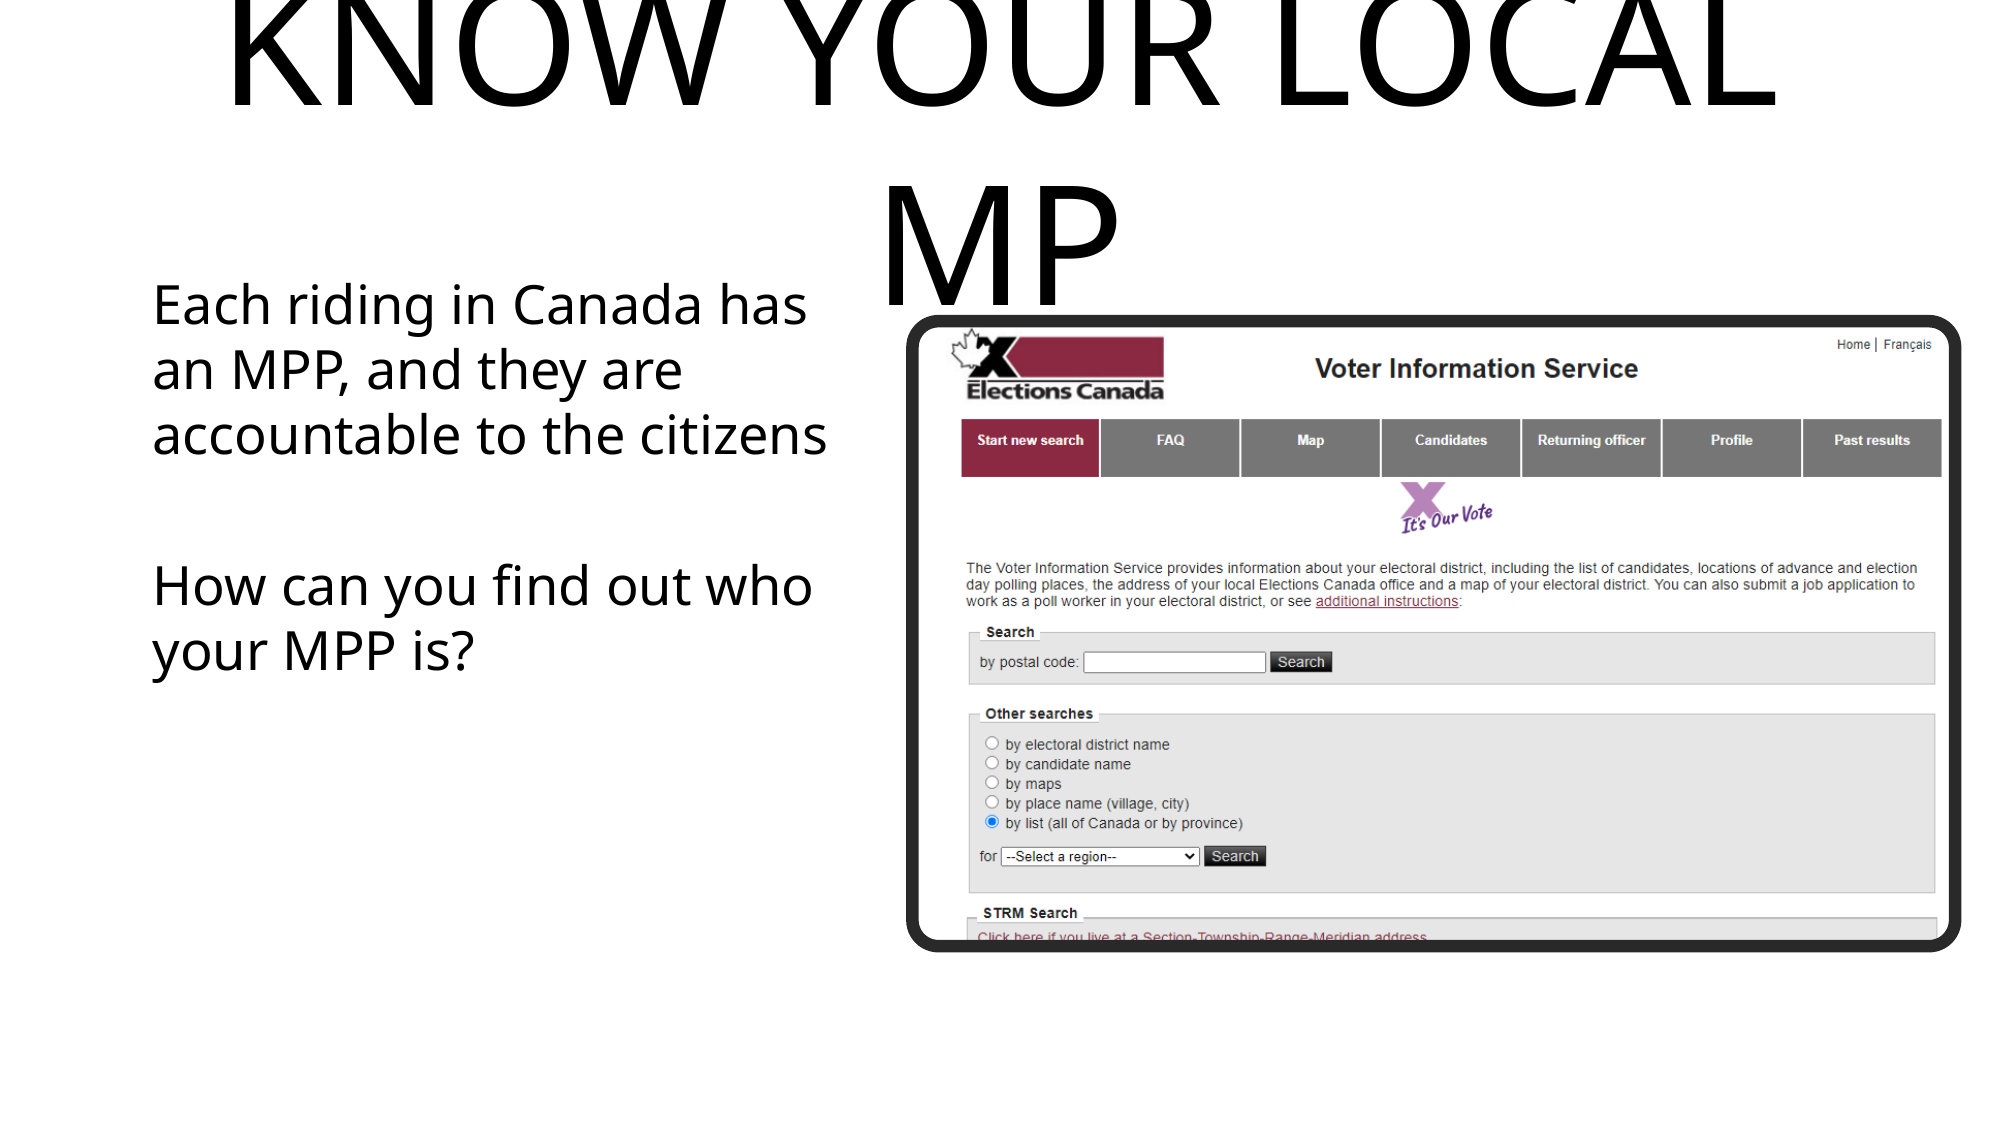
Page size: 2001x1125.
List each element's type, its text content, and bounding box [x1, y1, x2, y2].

list Each riding in Canada has an MPP, and they are accountable to the citizens How can you find out who your MPP is? [137, 262, 863, 1006]
title KNOW YOUR LOCAL MP [99, 44, 1901, 233]
picture [912, 320, 1956, 947]
